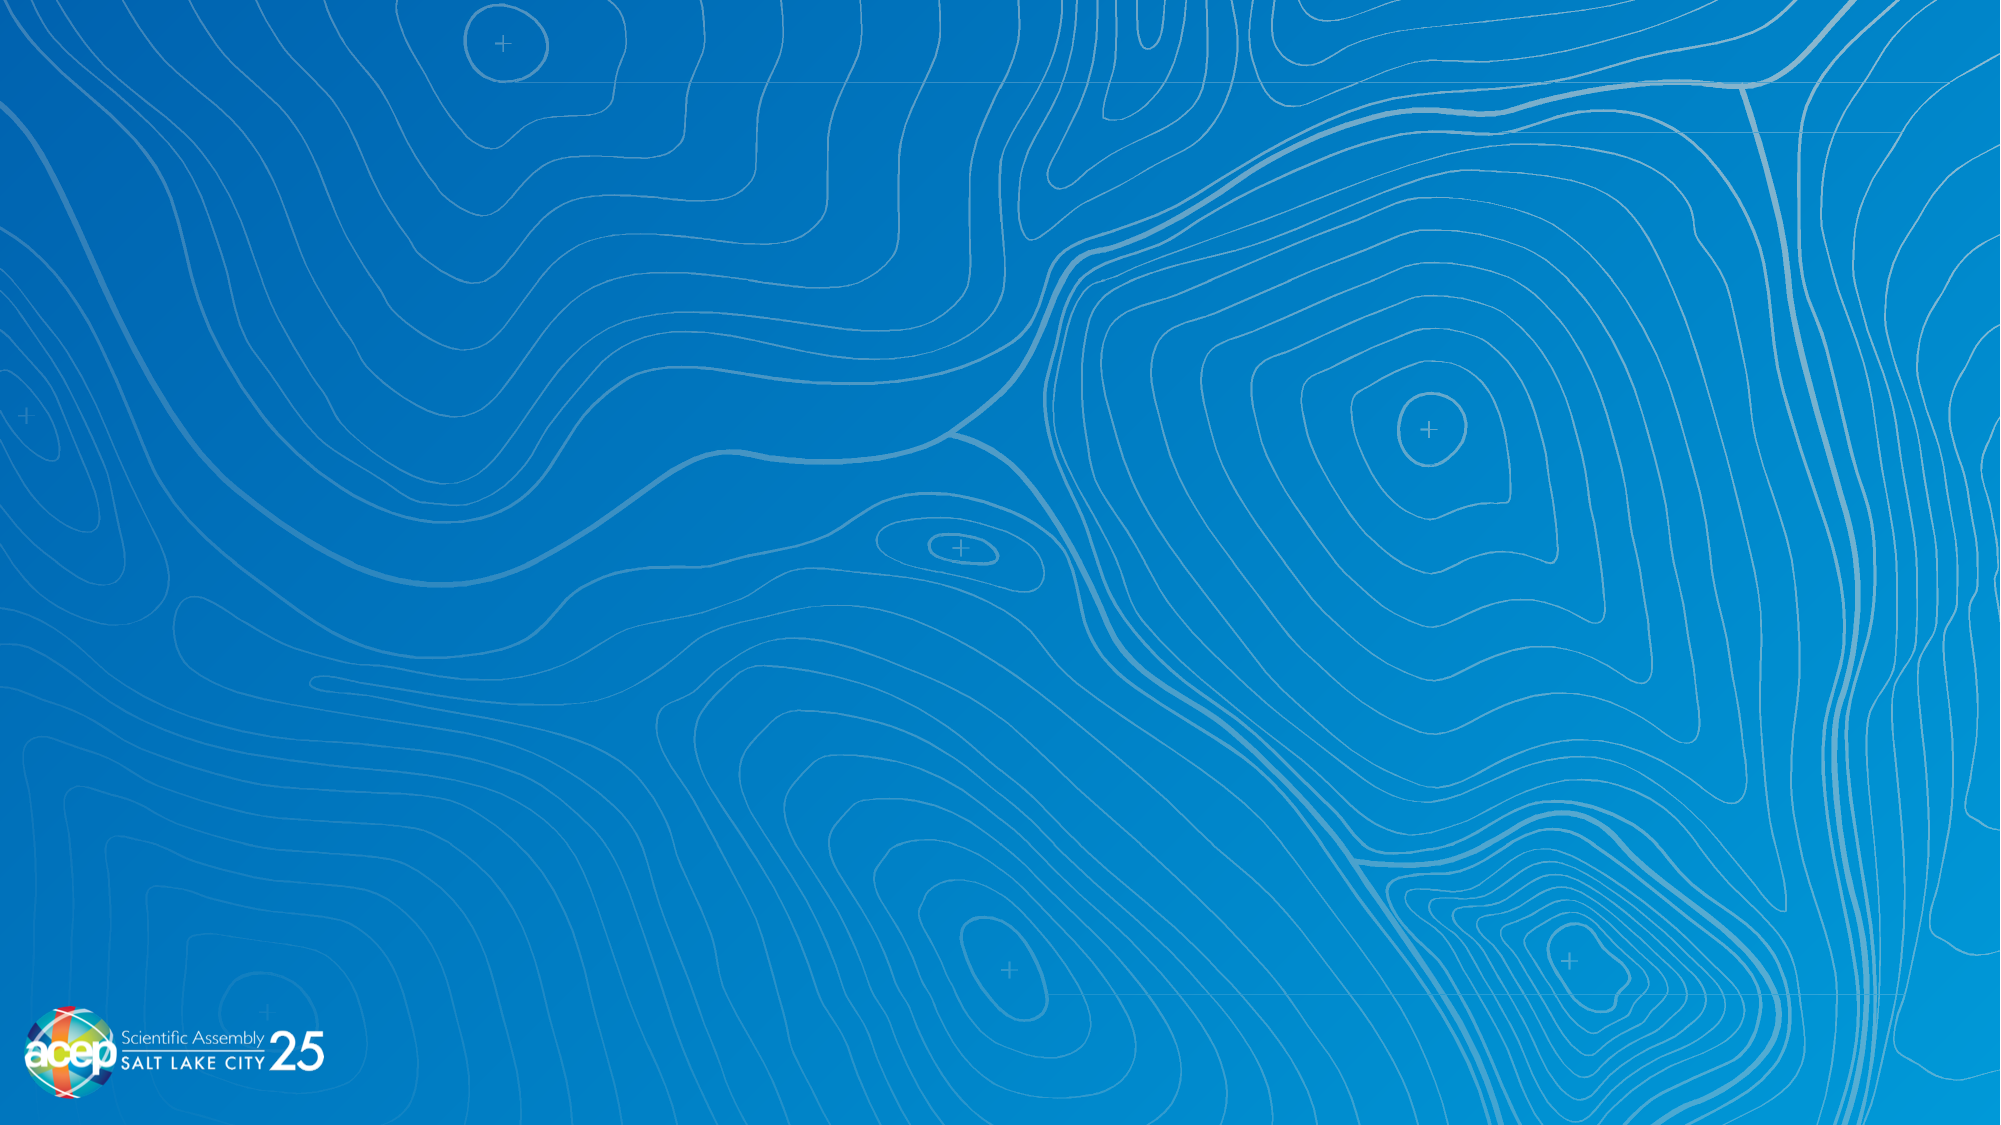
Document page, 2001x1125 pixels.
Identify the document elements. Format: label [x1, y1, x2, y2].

picture [24, 1006, 324, 1099]
picture [844, 803, 854, 813]
